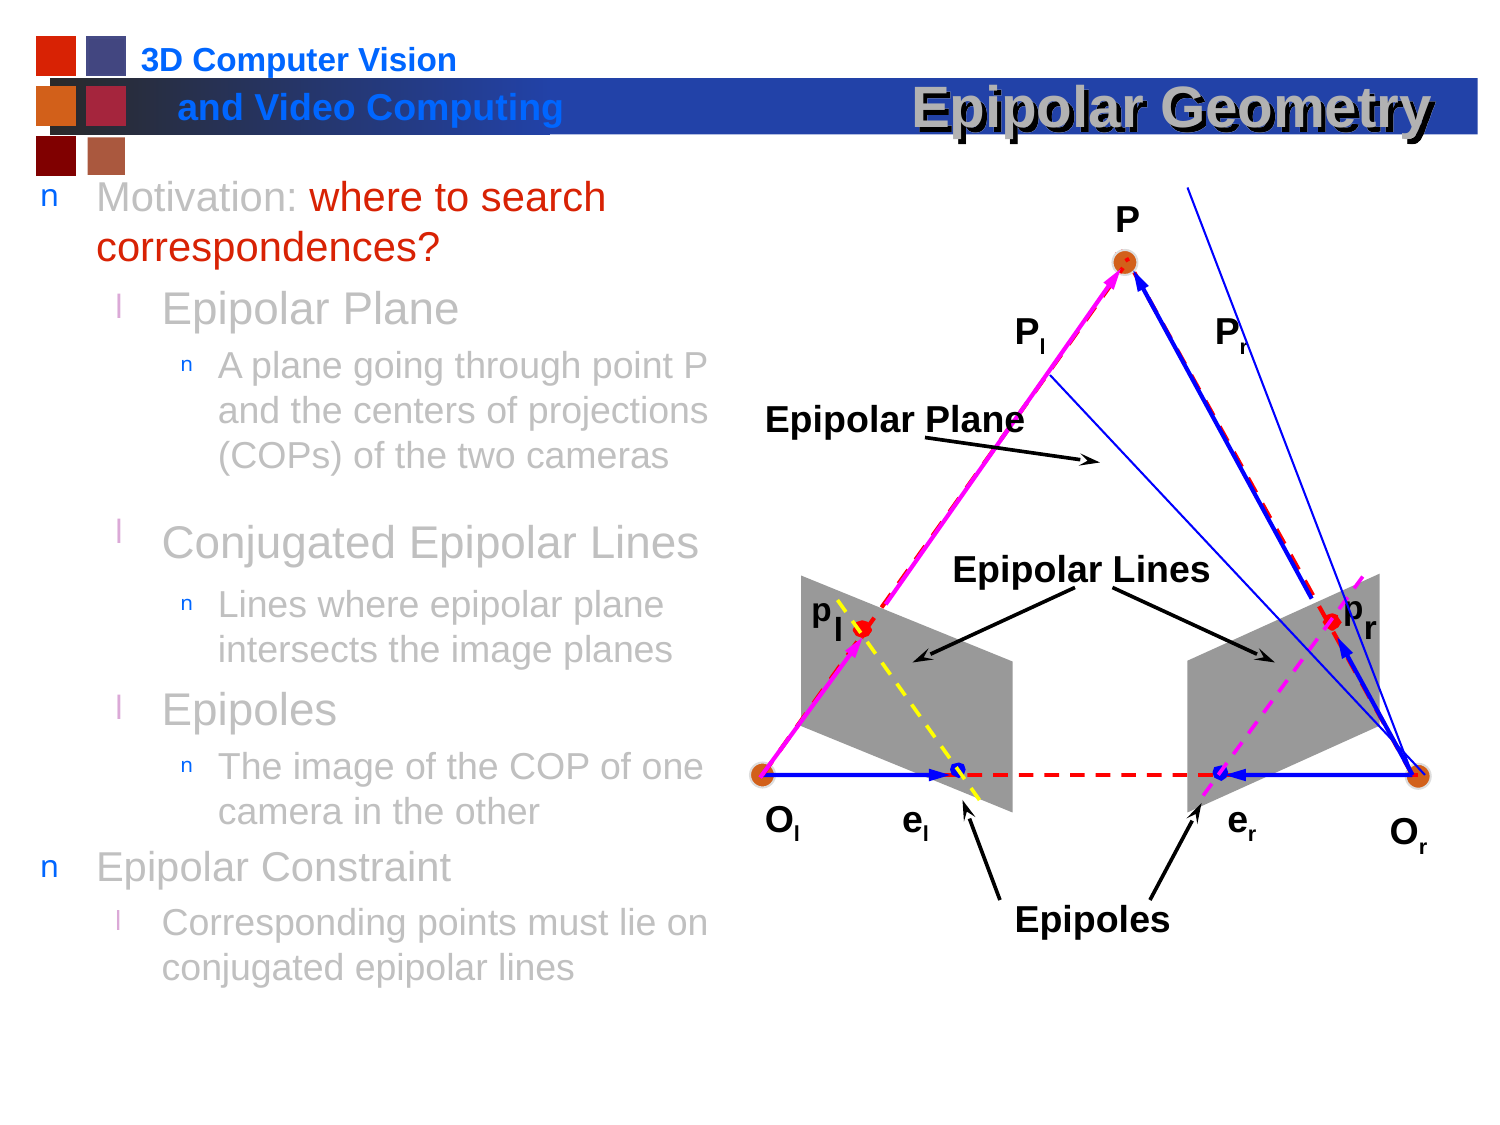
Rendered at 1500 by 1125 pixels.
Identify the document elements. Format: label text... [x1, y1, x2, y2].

list Motivation: where to search correspondences? Epipolar Plane A plane going through point P and the centers of projections (COPs) of the two cameras Conjugated Epipolar Lines Lines where epipolar plane intersects the image planes Epipoles The image of the COP of one camera in the other Epipolar Constraint Corresponding points must lie on conjugated epipolar lines [24, 161, 726, 1076]
title Epipolar Geometry [849, 46, 1495, 148]
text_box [749, 187, 1463, 948]
